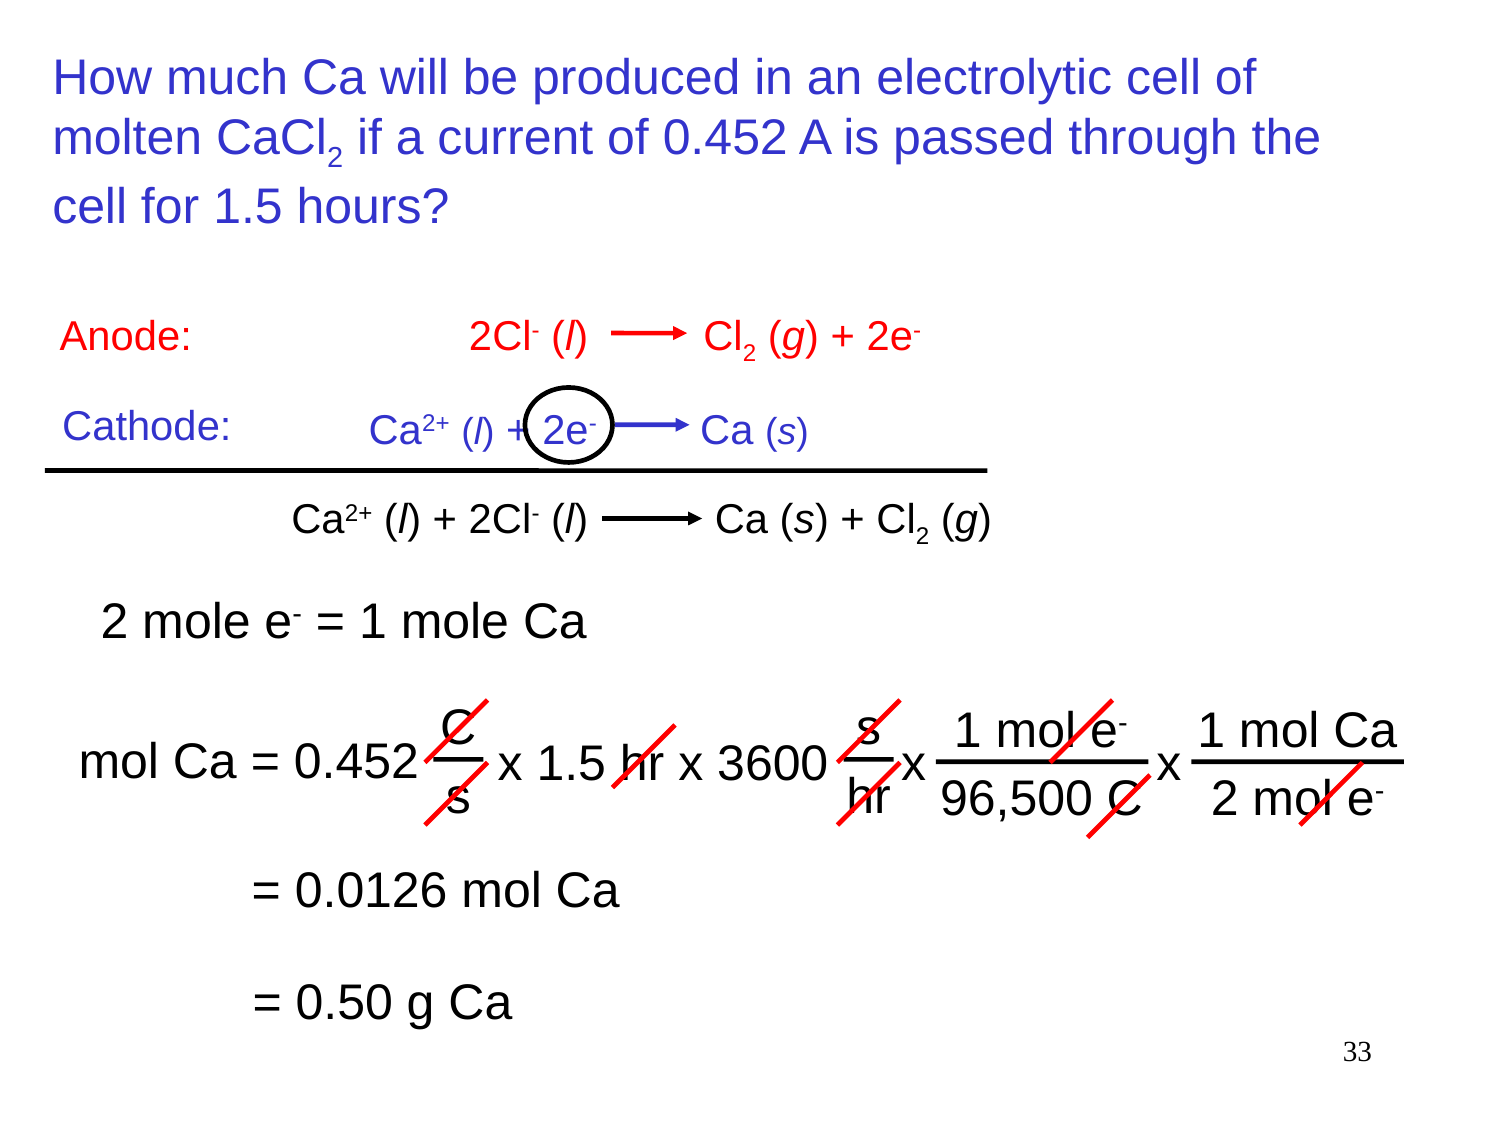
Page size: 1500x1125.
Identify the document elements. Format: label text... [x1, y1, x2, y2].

text_box = 0.0126 mol Ca [236, 849, 635, 925]
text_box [617, 394, 826, 461]
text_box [617, 484, 1010, 551]
text_box Anode: [44, 301, 219, 367]
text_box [482, 687, 907, 832]
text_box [885, 689, 1140, 834]
text_box How much Ca will be produced in an electrolytic cell of molten CaCl2 if a current of 0.452 A is passed through the cell for 1.5 hours? [37, 37, 1380, 241]
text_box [452, 301, 938, 367]
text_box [62, 687, 480, 832]
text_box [84, 387, 613, 657]
text_box Cathode: [47, 391, 79, 456]
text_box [1141, 689, 1413, 834]
slide_number 33 [1074, 1024, 1388, 1101]
text_box = 0.50 g Ca [237, 962, 528, 1038]
